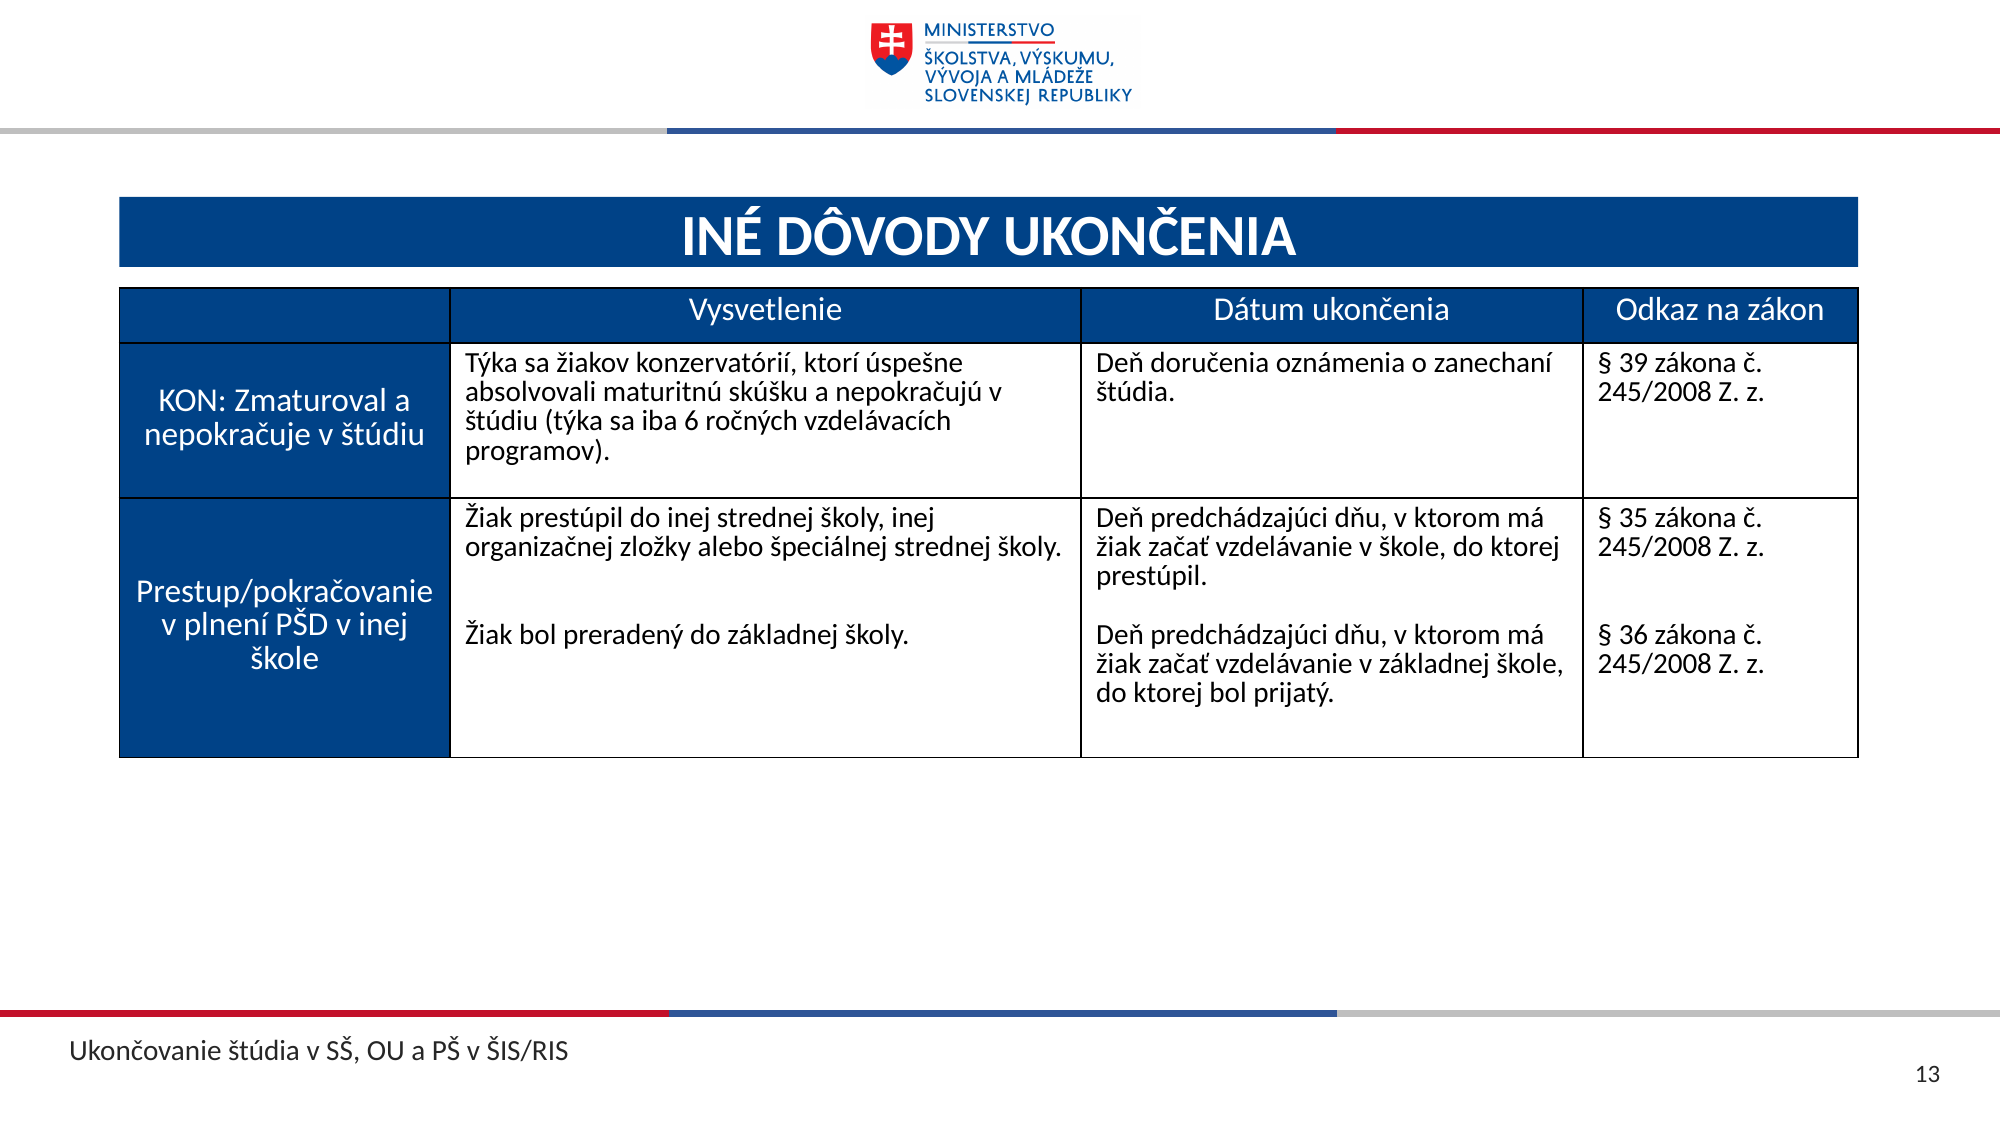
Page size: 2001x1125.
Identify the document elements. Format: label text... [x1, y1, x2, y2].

table_header [120, 289, 449, 342]
table_cell KON: Zmaturoval a nepokračuje v štúdiu [120, 344, 449, 497]
table_cell § 39 zákona č. 245/2008 Z. z. [1584, 344, 1857, 497]
slide_number 13 [1505, 1042, 1956, 1103]
picture [865, 15, 1141, 109]
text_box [0, 1006, 2000, 1014]
table_cell Deň predchádzajúci dňu, v ktorom má žiak začať vzdelávanie v škole, do ktorej prestúpil. Deň predchádzajúci dňu, v ktorom má žiak začať vzdelávanie v základnej škole, do ktorej bol prijatý. [1082, 499, 1582, 757]
table_cell Žiak prestúpil do inej strednej školy, inej organizačnej zložky alebo špeciálnej strednej školy. Žiak bol preradený do základnej školy. [451, 499, 1080, 757]
text_box Ukončovanie štúdia v SŠ, OU a PŠ v ŠIS/RIS [69, 1031, 759, 1067]
table_cell Prestup/pokračovanie v plnení PŠD v inej škole [120, 499, 449, 757]
table_header Dátum ukončenia [1082, 289, 1582, 342]
text_box Iné dôvody ukončenia [119, 196, 1859, 267]
table_cell § 35 zákona č. 245/2008 Z. z. § 36 zákona č. 245/2008 Z. z. [1584, 499, 1857, 757]
table_cell Týka sa žiakov konzervatórií, ktorí úspešne absolvovali maturitnú skúšku a nepokračujú v štúdiu (týka sa iba 6 ročných vzdelávacích programov). [451, 344, 1080, 497]
table_header Odkaz na zákon [1584, 289, 1857, 342]
table_cell Deň doručenia oznámenia o zanechaní štúdia. [1082, 344, 1582, 497]
table_header Vysvetlenie [451, 289, 1080, 342]
